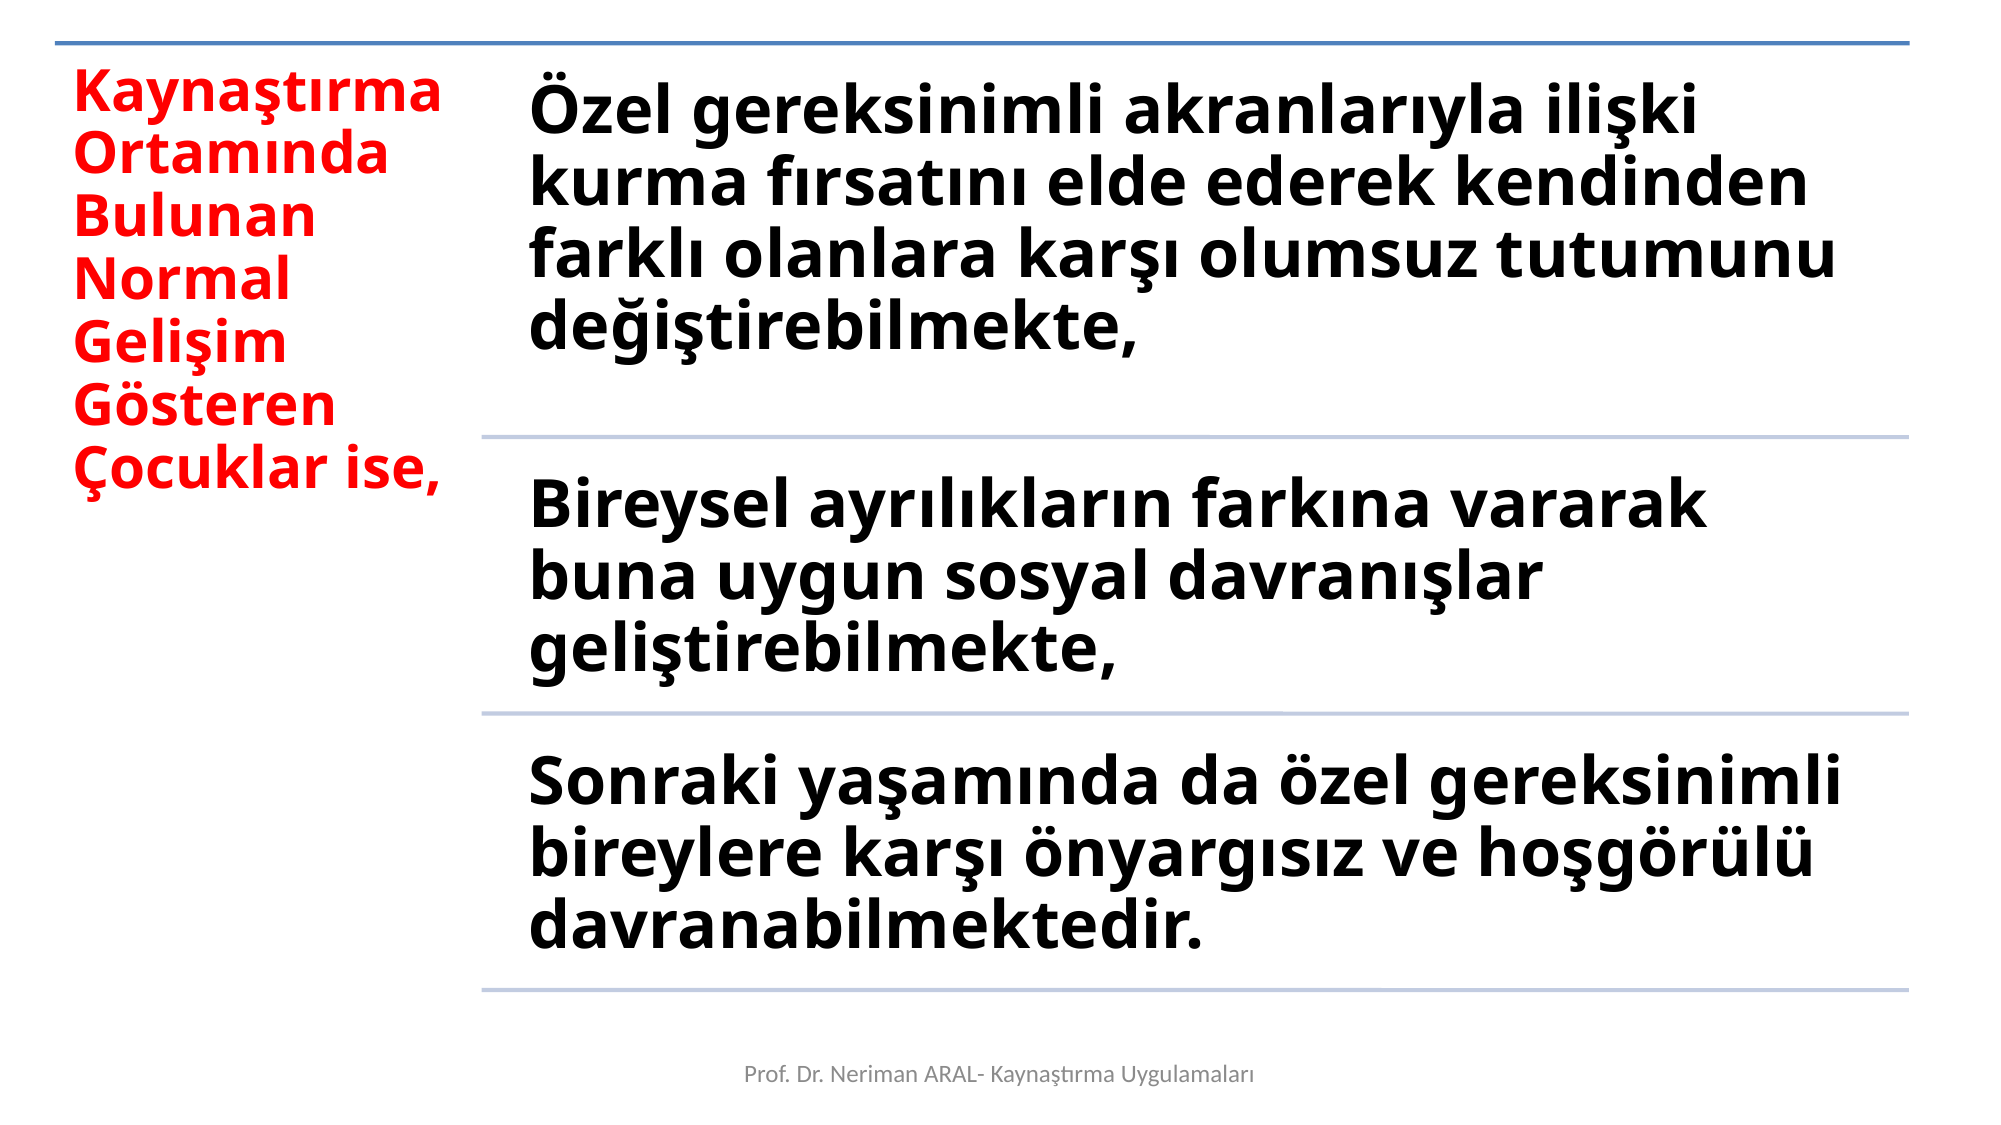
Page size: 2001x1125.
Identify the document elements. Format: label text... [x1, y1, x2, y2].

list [54, 42, 1910, 1006]
footer Prof. Dr. Neriman ARAL- Kaynaştırma Uygulamaları [683, 1042, 1317, 1103]
